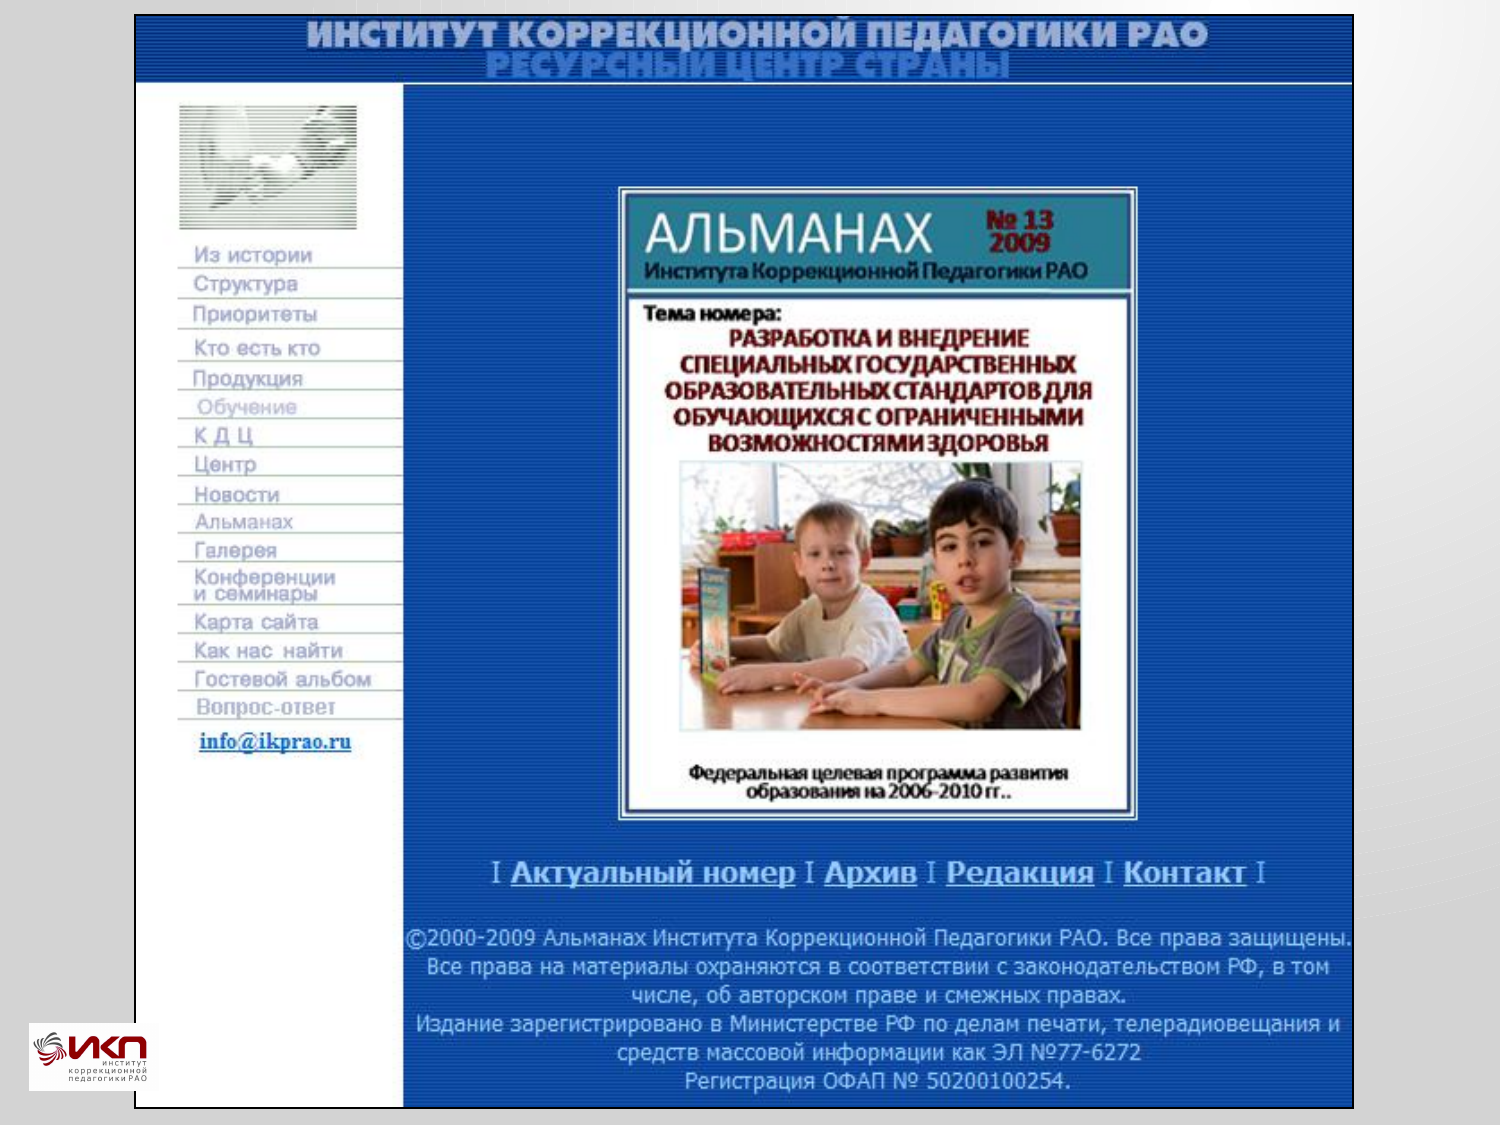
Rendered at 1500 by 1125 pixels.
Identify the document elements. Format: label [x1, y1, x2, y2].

picture [29, 15, 1353, 1108]
